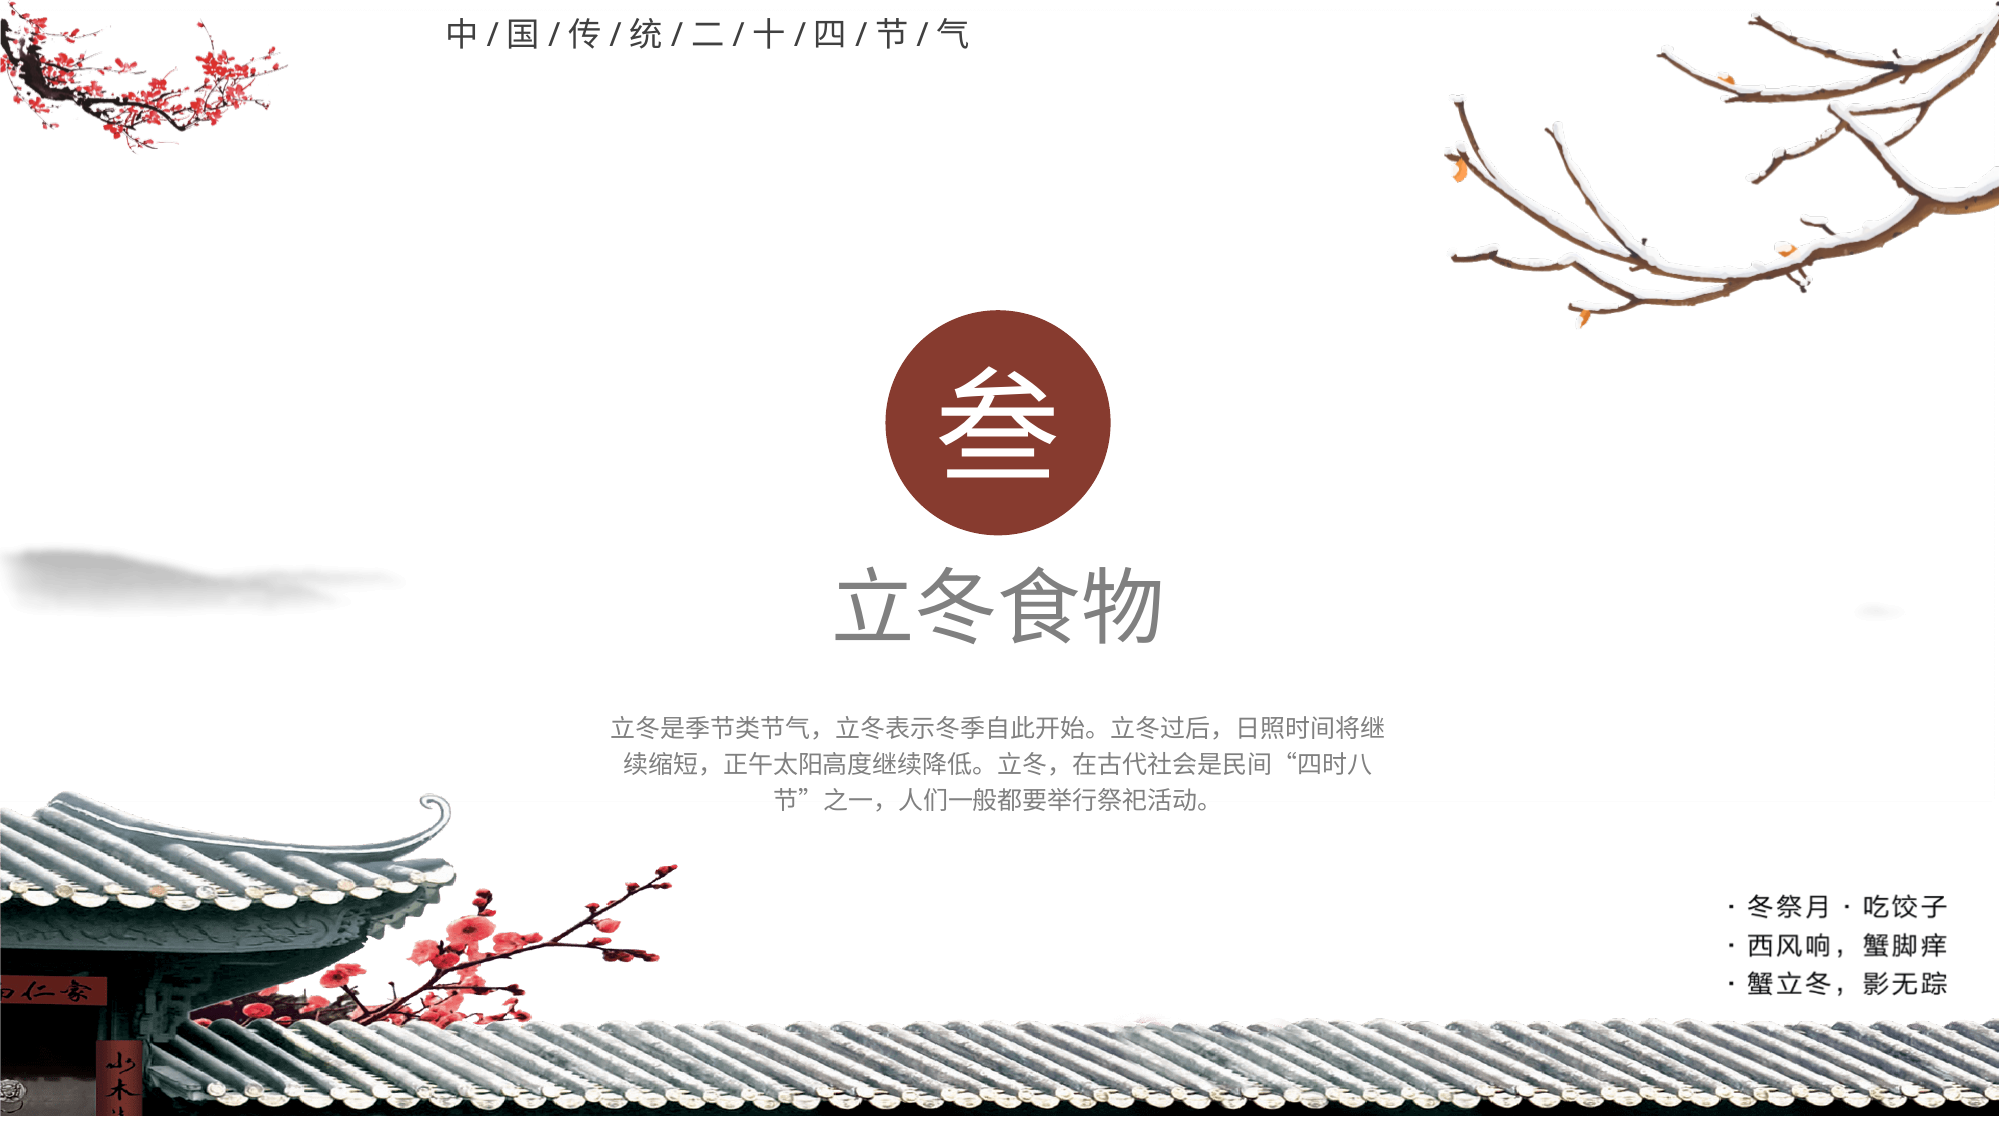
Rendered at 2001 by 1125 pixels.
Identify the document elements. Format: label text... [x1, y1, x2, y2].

text_box 中/国/传/统/二/十/四/节/气 [430, 5, 1444, 60]
picture [0, 0, 2001, 1116]
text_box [585, 310, 1411, 824]
